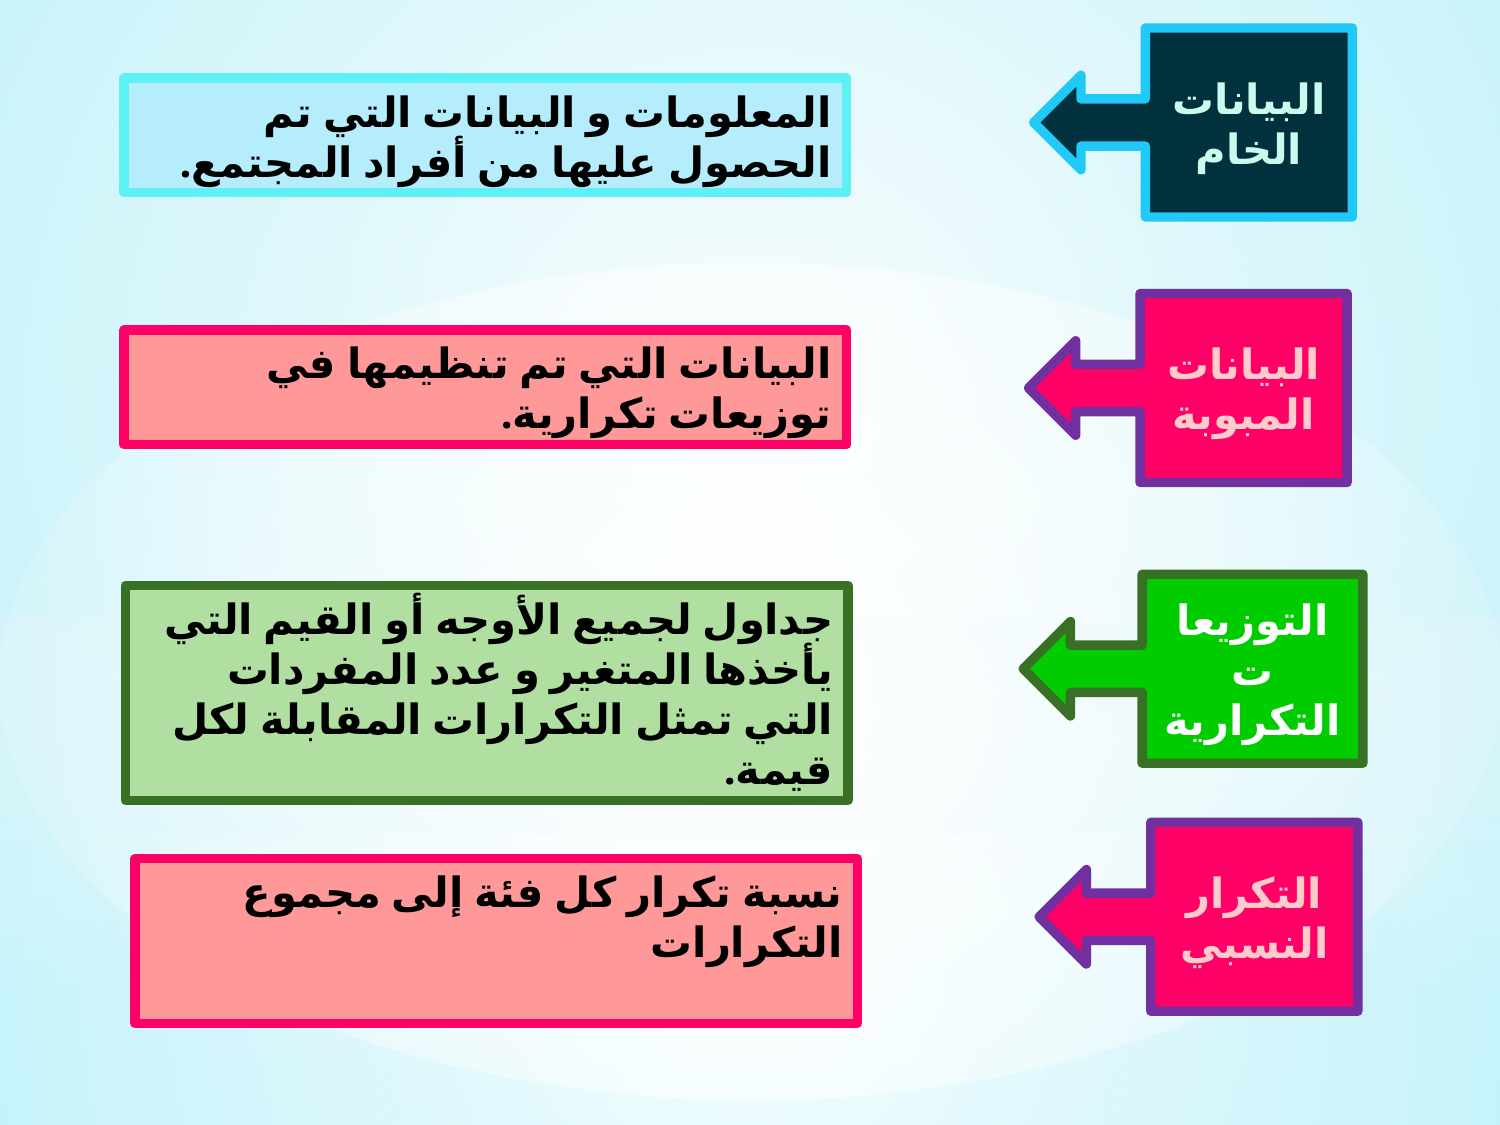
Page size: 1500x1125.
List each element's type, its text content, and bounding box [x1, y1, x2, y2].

text_box المعلومات و البيانات التي تم الحصول عليها من أفراد المجتمع. [123, 77, 848, 194]
text_box البيانات التي تم تنظيمها في توزيعات تكرارية. [123, 329, 848, 446]
text_box التوزيعات التكرارية [1022, 572, 1365, 765]
text_box التكرار النسبي [1038, 820, 1360, 1013]
text_box البيانات المبوبة [1027, 292, 1349, 484]
text_box جداول لجميع الأوجه أو القيم التي يأخذها المتغير و عدد المفردات التي تمثل التكرارات المقابلة لكل قيمة. [124, 584, 849, 802]
text_box البيانات الخام [1032, 26, 1354, 219]
